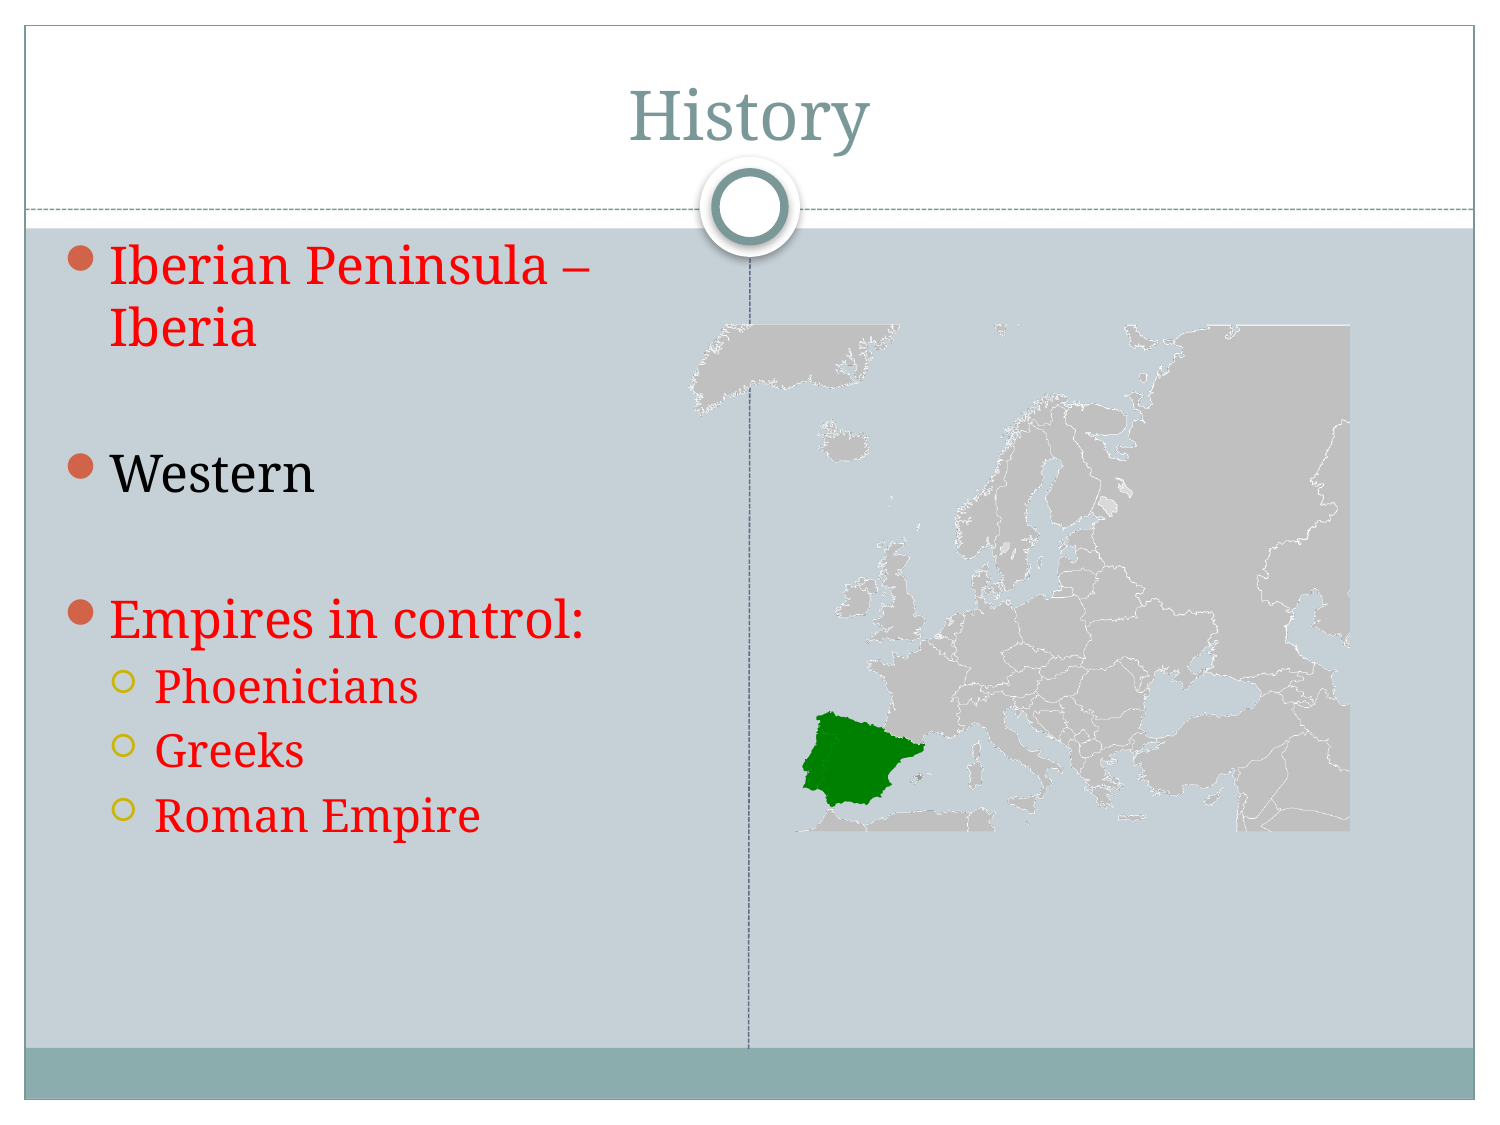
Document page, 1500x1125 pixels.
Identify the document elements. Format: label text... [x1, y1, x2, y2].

list Iberian Peninsula – Iberia Western Empires in control: Phoenicians Greeks Roman Empire [49, 224, 712, 993]
title History [49, 37, 1450, 162]
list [687, 324, 1351, 832]
